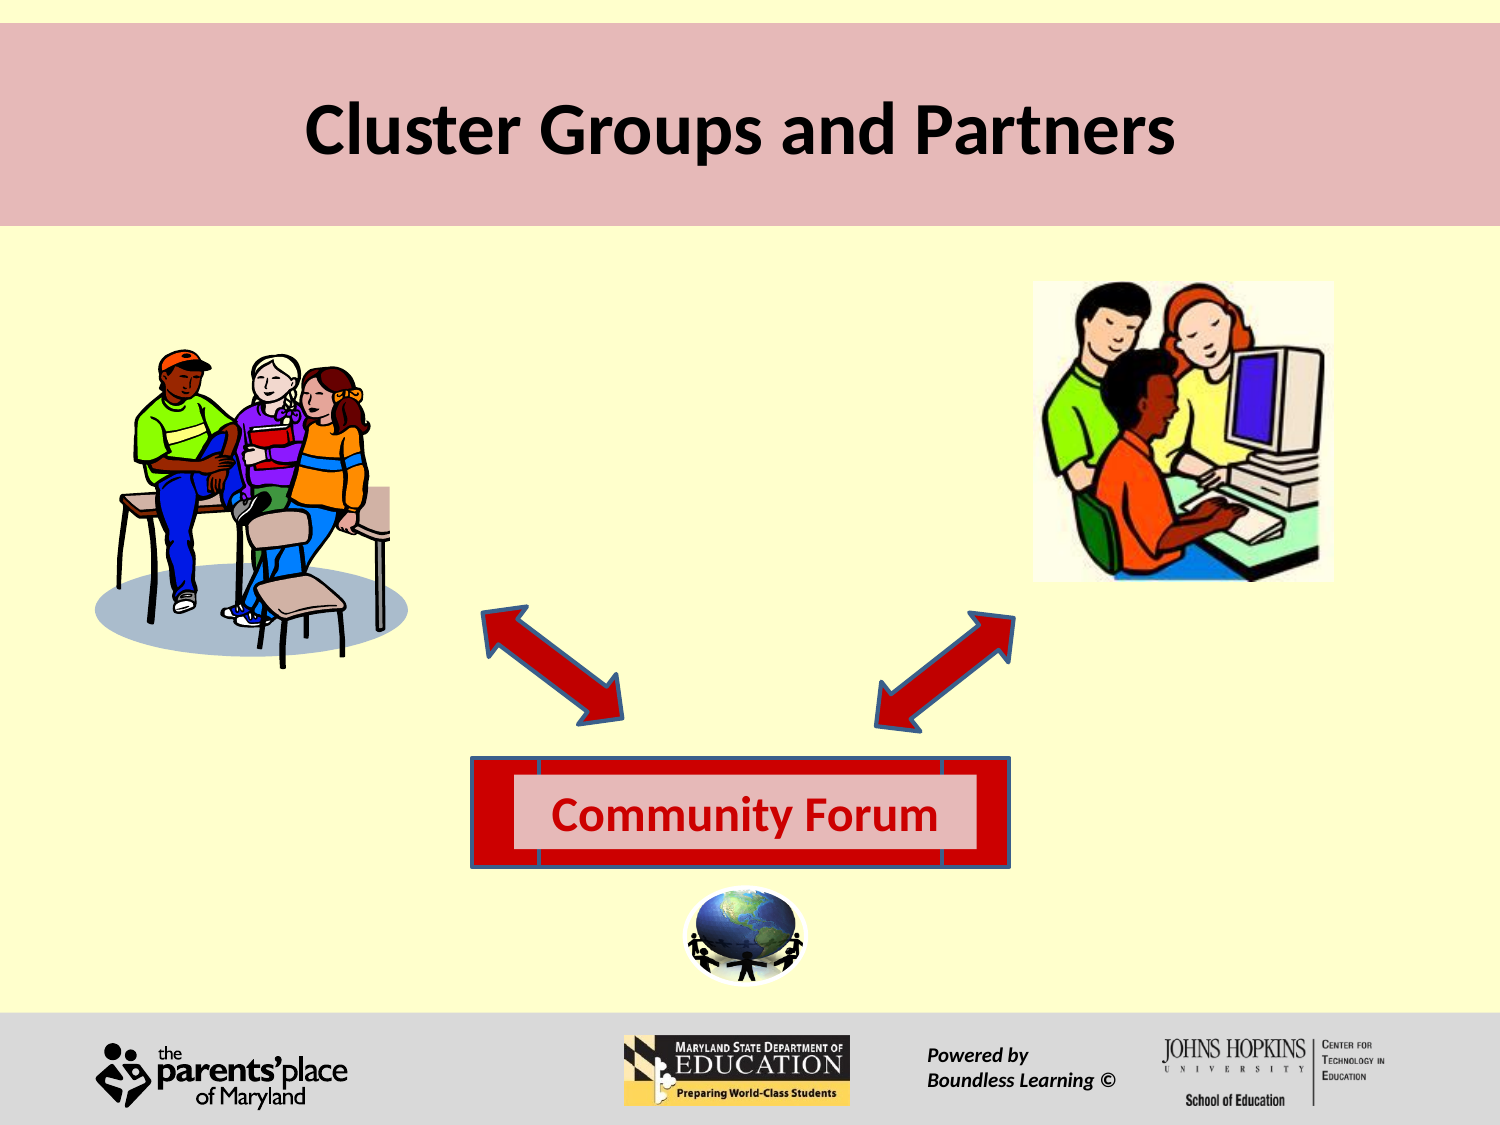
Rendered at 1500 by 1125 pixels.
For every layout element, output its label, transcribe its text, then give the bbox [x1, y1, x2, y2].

list [86, 312, 1462, 1043]
picture [1033, 280, 1334, 582]
text_box Powered by Boundless Learning © [912, 1034, 1138, 1124]
text_box [480, 604, 625, 727]
text_box [682, 885, 809, 987]
picture [94, 349, 409, 671]
text_box [470, 756, 1011, 869]
text_box [873, 610, 1016, 734]
title Cluster Groups and Partners [0, 23, 1500, 226]
text_box Community Forum [514, 774, 977, 850]
picture [624, 1043, 850, 1106]
picture [1162, 1043, 1388, 1106]
